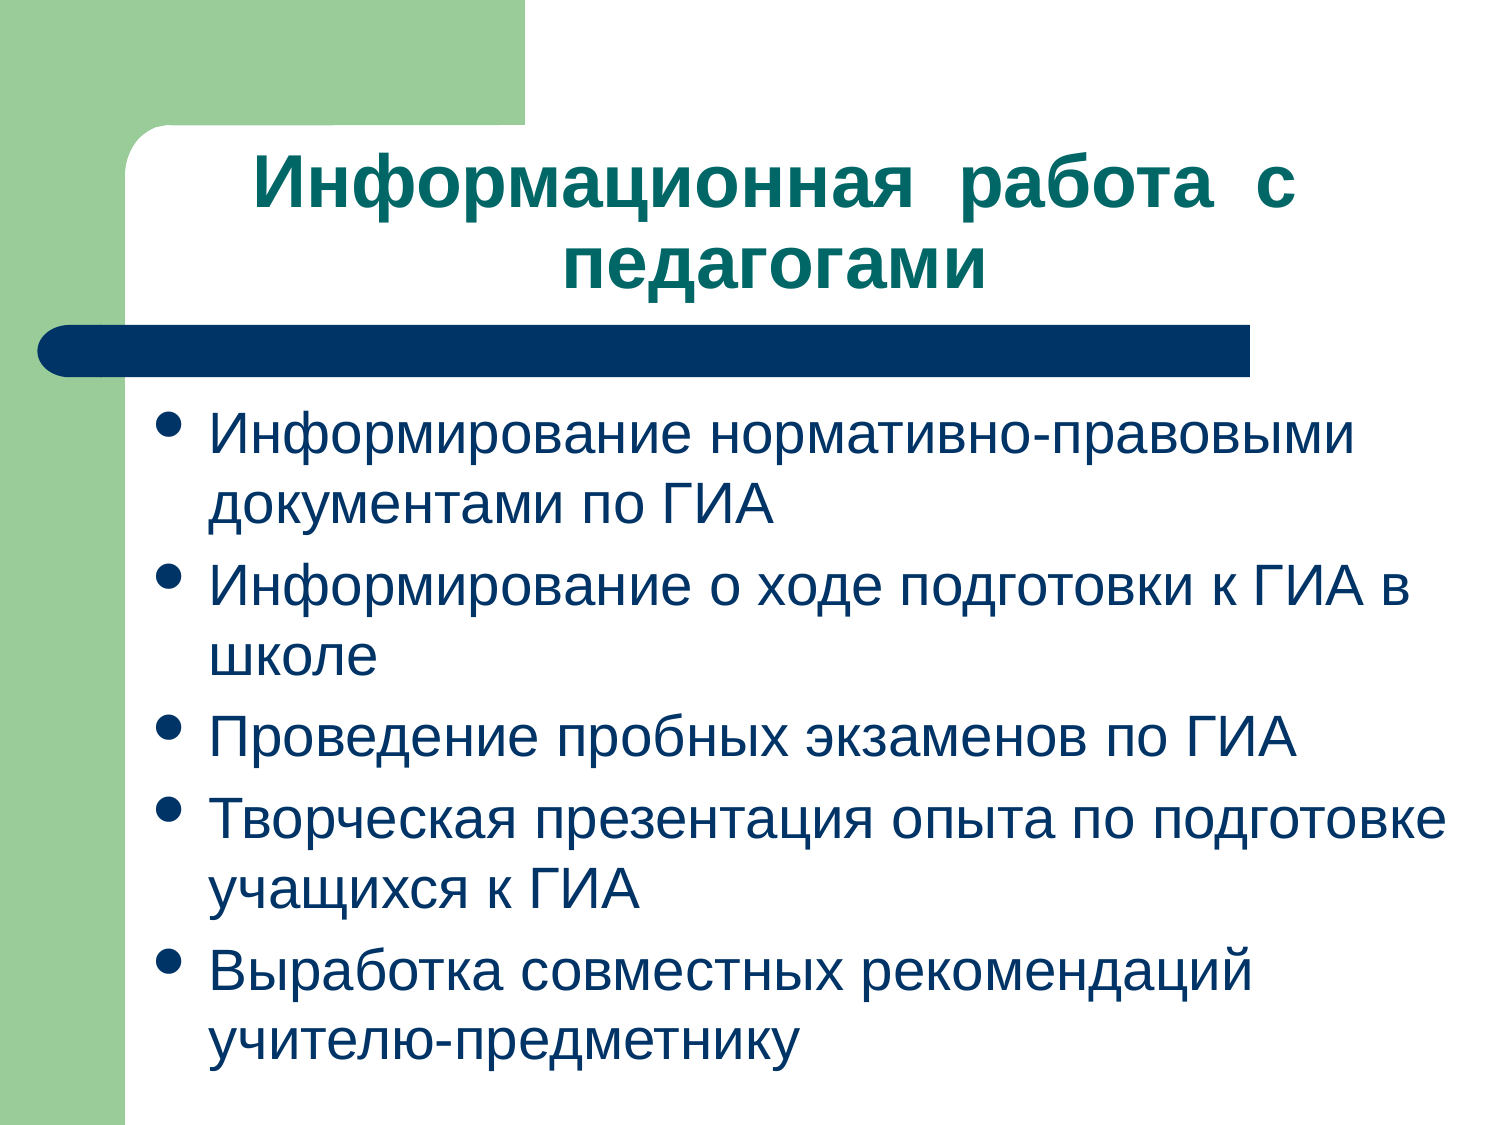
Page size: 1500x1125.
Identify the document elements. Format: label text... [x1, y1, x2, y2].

list Информирование нормативно-правовыми документами по ГИА Информирование о ходе подготовки к ГИА в школе Проведение пробных экзаменов по ГИА Творческая презентация опыта по подготовке учащихся к ГИА Выработка совместных рекомендаций учителю-предметнику [137, 387, 1495, 1106]
title Информационная работа с педагогами [125, 125, 1425, 313]
